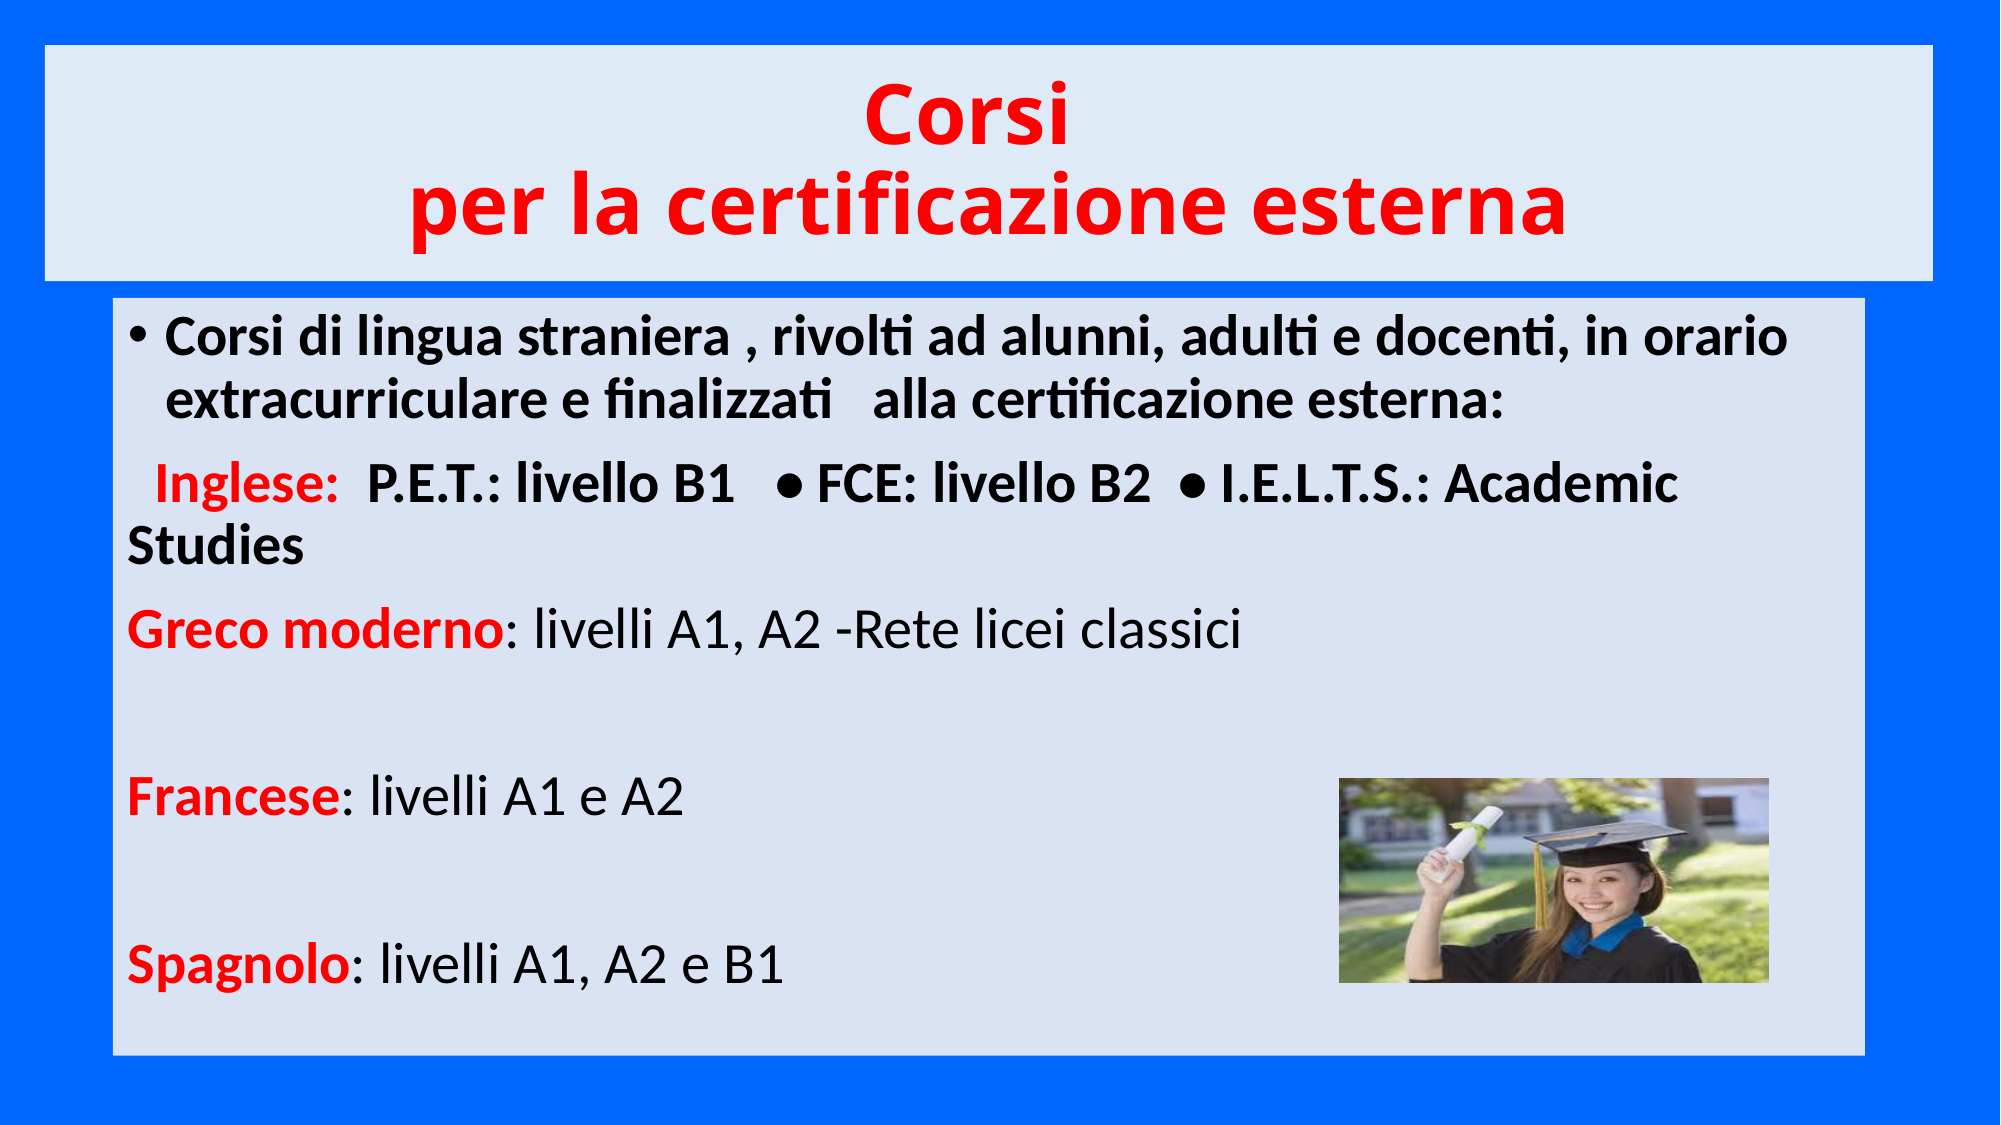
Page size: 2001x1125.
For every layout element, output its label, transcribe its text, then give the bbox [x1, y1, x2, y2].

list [1339, 778, 1769, 983]
list Corsi di lingua straniera , rivolti ad alunni, adulti e docenti, in orario extracurriculare e finalizzati alla certificazione esterna: Inglese: P.E.T.: livello B1 • FCE: livello B2 • I.E.L.T.S.: Academic Studies Greco moderno: livelli A1, A2 -Rete licei classici Francese: livelli A1 e A2 Spagnolo: livelli A1, A2 e B1 [112, 297, 1865, 1056]
title Corsi per la certificazione esterna [44, 45, 1933, 282]
